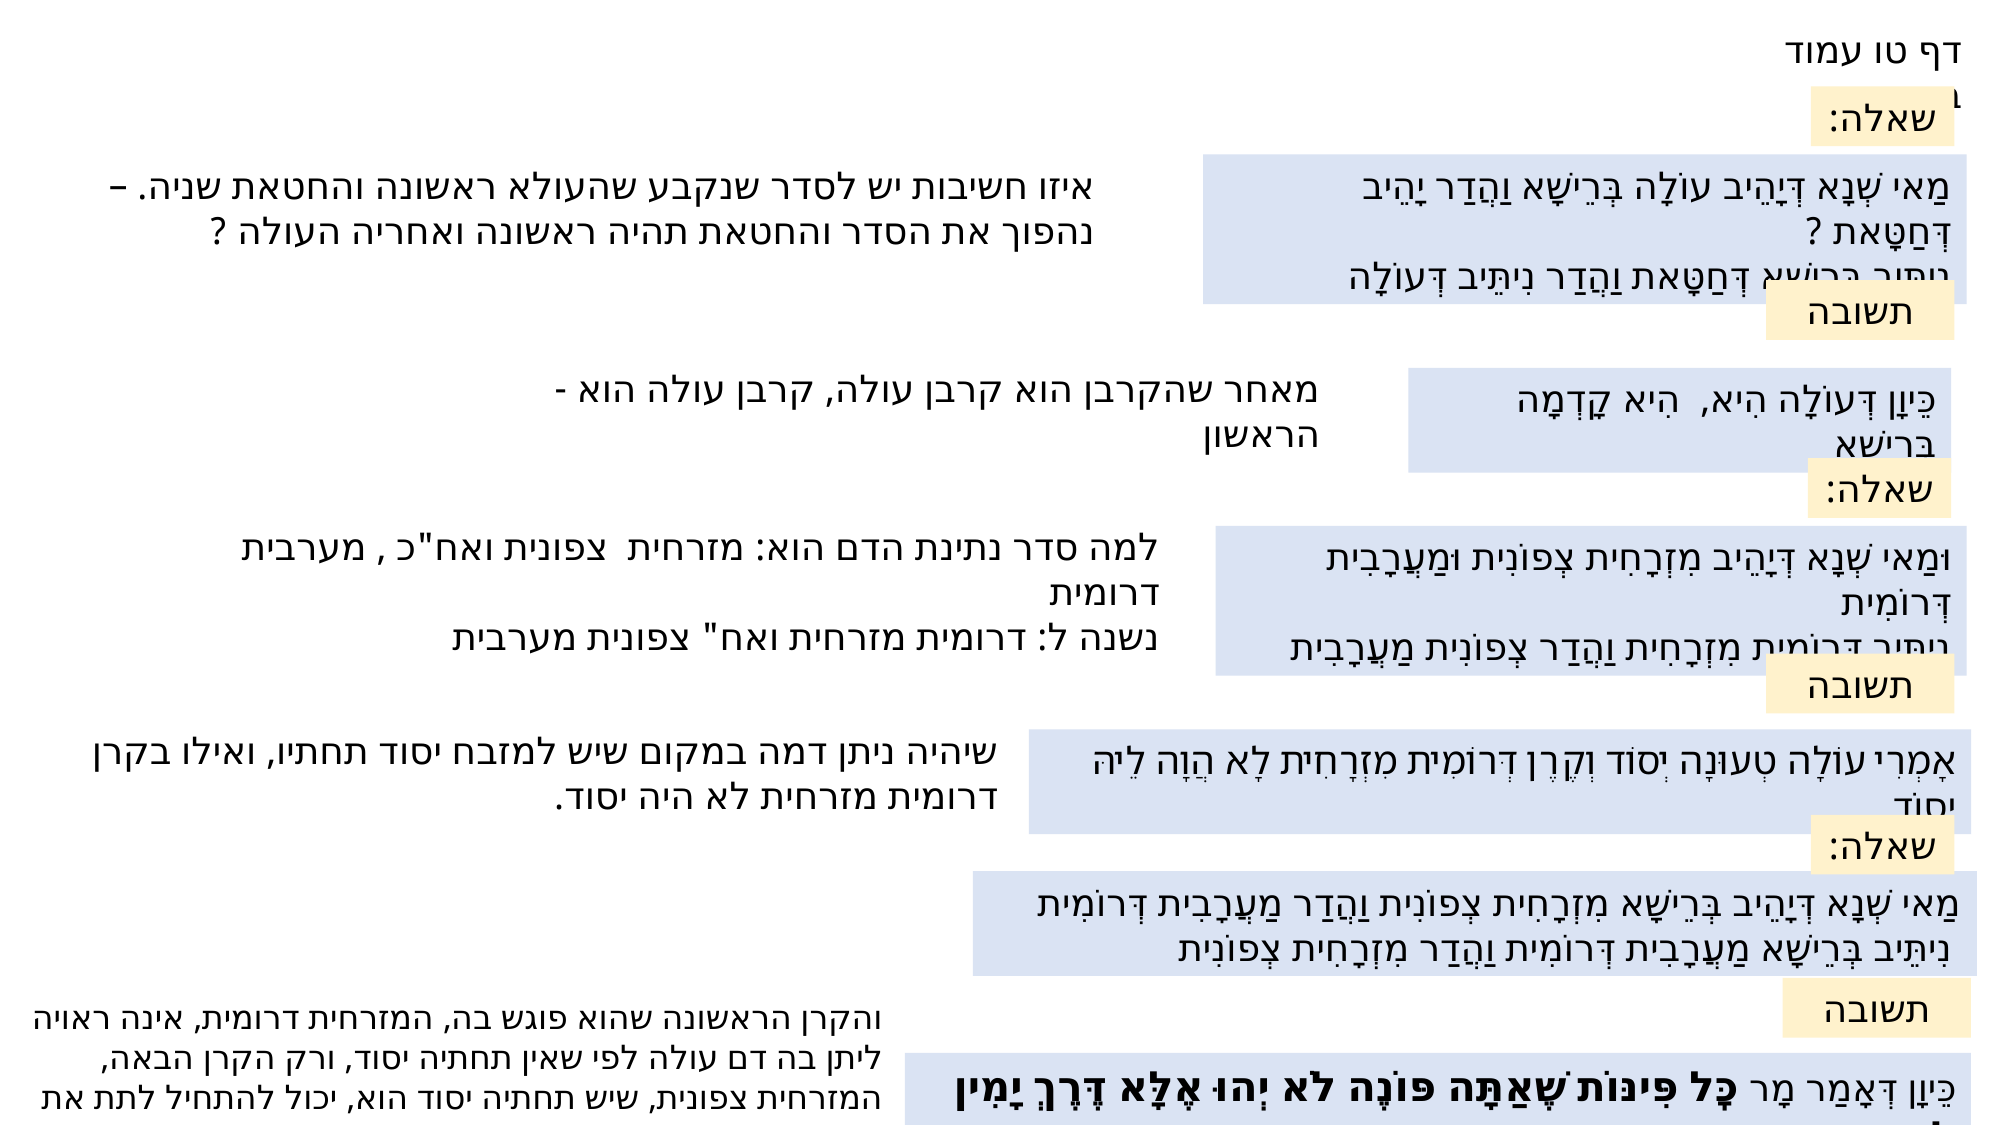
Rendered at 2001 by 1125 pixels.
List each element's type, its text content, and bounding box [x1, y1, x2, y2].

text_box איזו חשיבות יש לסדר שנקבע שהעולא ראשונה והחטאת שניה. – נהפוך את הסדר והחטאת תהיה ראשונה ואחריה העולה ? [84, 154, 1110, 260]
text_box שאלה: [1810, 86, 1955, 147]
text_box תשובה [1766, 280, 1955, 340]
text_box שאלה: [1810, 814, 1955, 875]
text_box דף טו עמוד ב [1738, 18, 1978, 123]
text_box שאלה: [1807, 458, 1952, 518]
text_box שיהיה ניתן דמה במקום שיש למזבח יסוד תחתיו, ואילו בקרן דרומית מזרחית לא היה יסוד. [13, 719, 1014, 825]
text_box מַאי שְׁנָא דְּיָהֵיב עוֹלָה בְּרֵישָׁא וַהֲדַר יָהֵיב דְּחַטָּאת ? נִיתֵּיב בְּרֵישָׁא דְּחַטָּאת וַהֲדַר נִיתֵּיב דְּעוֹלָה [1203, 154, 1967, 305]
text_box מאחר שהקרבן הוא קרבן עולה, קרבן עולה הוא - הראשון [476, 357, 1335, 463]
text_box אָמְרִי עוֹלָה טְעוּנָה יְסוֹד וְקֶרֶן דְּרוֹמִית מִזְרָחִית לָא הֲוָה לֵיהּ יְסוֹד [1028, 729, 1972, 835]
text_box כֵּיוָן דְּעוֹלָה הִיא, הִיא קָדְמָה בְּרֵישָׁא [1408, 367, 1952, 473]
text_box תשובה [1782, 977, 1971, 1038]
text_box תשובה [1766, 653, 1955, 714]
text_box והקרן הראשונה שהוא פוגש בה, המזרחית דרומית, אינה ראויה ליתן בה דם עולה לפי שאין תחתיה יסוד, ורק הקרן הבאה, המזרחית צפונית, שיש תחתיה יסוד הוא, יכול להתחיל לתת את הדם [0, 988, 899, 1125]
text_box כֵּיוָן דְּאָמַר מָר כׇּל פִּינּוֹת שֶׁאַתָּה פּוֹנֶה לֹא יְהוּ אֶלָּא דֶּרֶךְ יָמִין לַמִּזְרָח [904, 1052, 1971, 1125]
text_box וּמַאי שְׁנָא דְּיָהֵיב מִזְרָחִית צְפוֹנִית וּמַעֲרָבִית דְּרוֹמִית נִיתֵּיב דְּרוֹמִית מִזְרָחִית וַהֲדַר צְפוֹנִית מַעֲרָבִית [1215, 525, 1967, 676]
text_box למה סדר נתינת הדם הוא: מזרחית צפונית ואח"כ , מערבית דרומית נשנה ל: דרומית מזרחית ואח" צפונית מערבית [106, 515, 1175, 666]
text_box מַאי שְׁנָא דְּיָהֵיב בְּרֵישָׁא מִזְרָחִית צְפוֹנִית וַהֲדַר מַעֲרָבִית דְּרוֹמִית נִיתֵּיב בְּרֵישָׁא מַעֲרָבִית דְּרוֹמִית וַהֲדַר מִזְרָחִית צְפוֹנִית [972, 871, 1977, 976]
